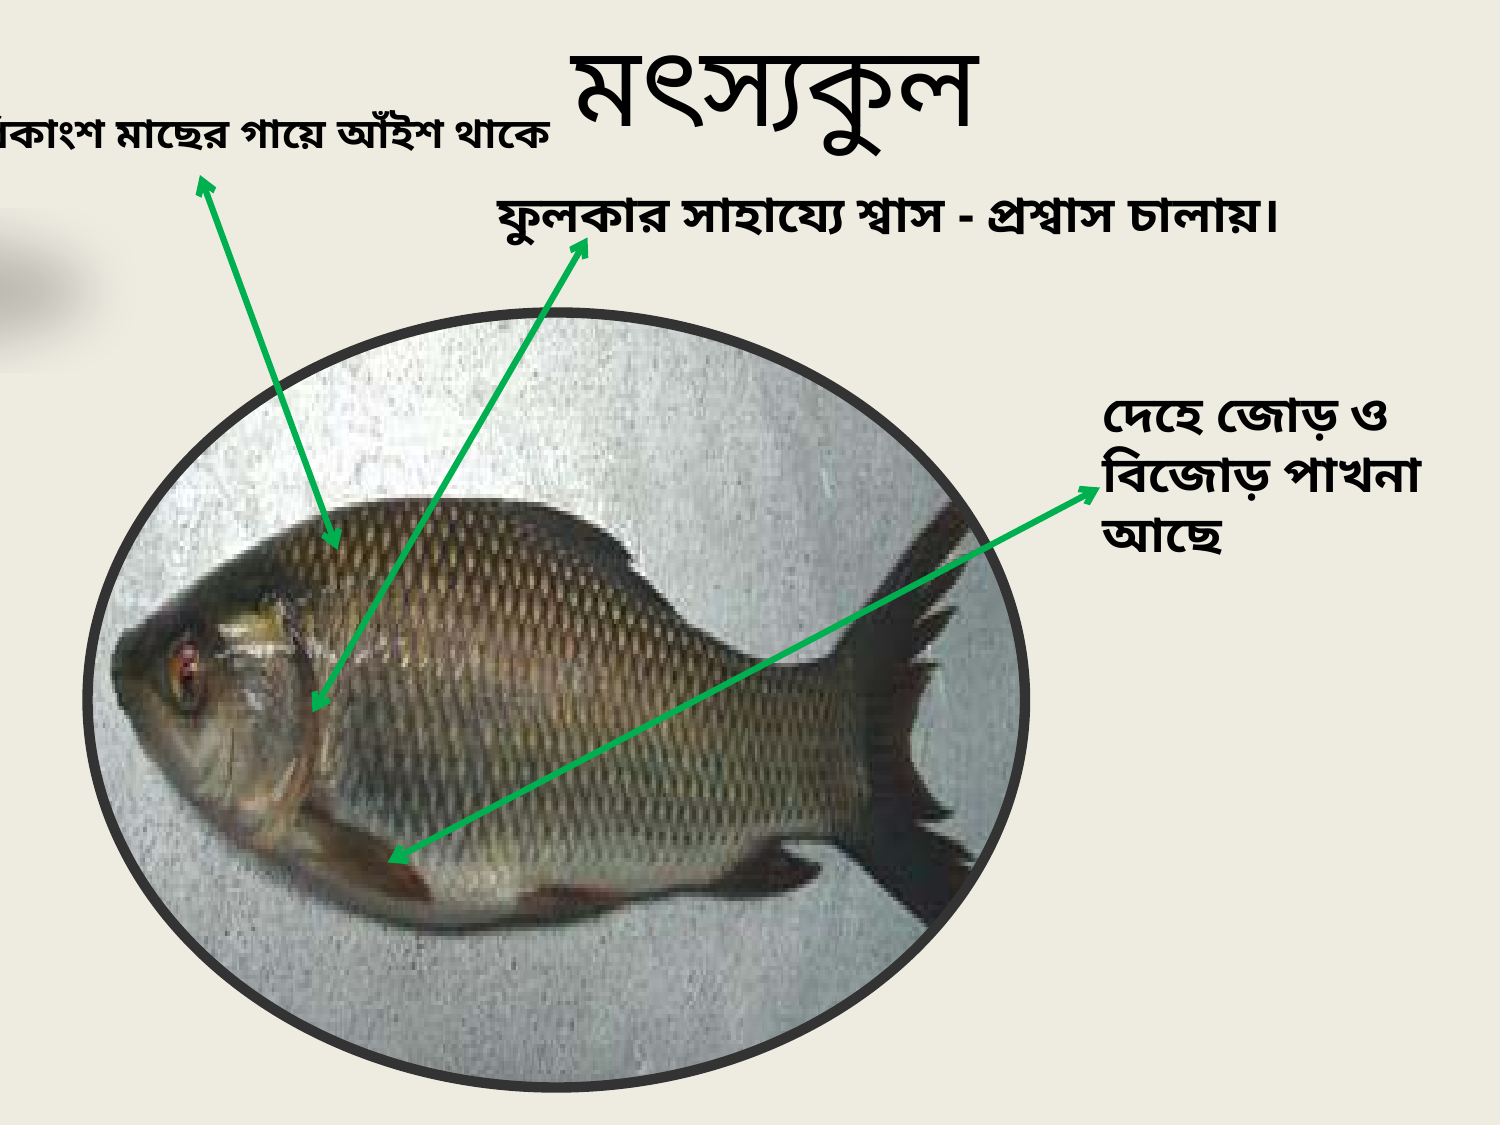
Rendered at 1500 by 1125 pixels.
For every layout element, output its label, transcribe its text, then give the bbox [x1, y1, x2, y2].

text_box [80, 293, 457, 432]
text_box ফুলকার সাহায্যে শ্বাস - প্রশ্বাস চালায়। [482, 174, 1296, 250]
text_box দেহে জোড় ও বিজোড় পাখনা আছে [1087, 374, 1450, 570]
text_box অধিকাংশ মাছের গায়ে আঁইশ থাকে [0, 99, 565, 165]
picture [87, 432, 1026, 1088]
title মৎস্যকুল [525, 0, 1025, 163]
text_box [387, 487, 1101, 863]
picture [457, 312, 1026, 487]
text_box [212, 337, 688, 613]
